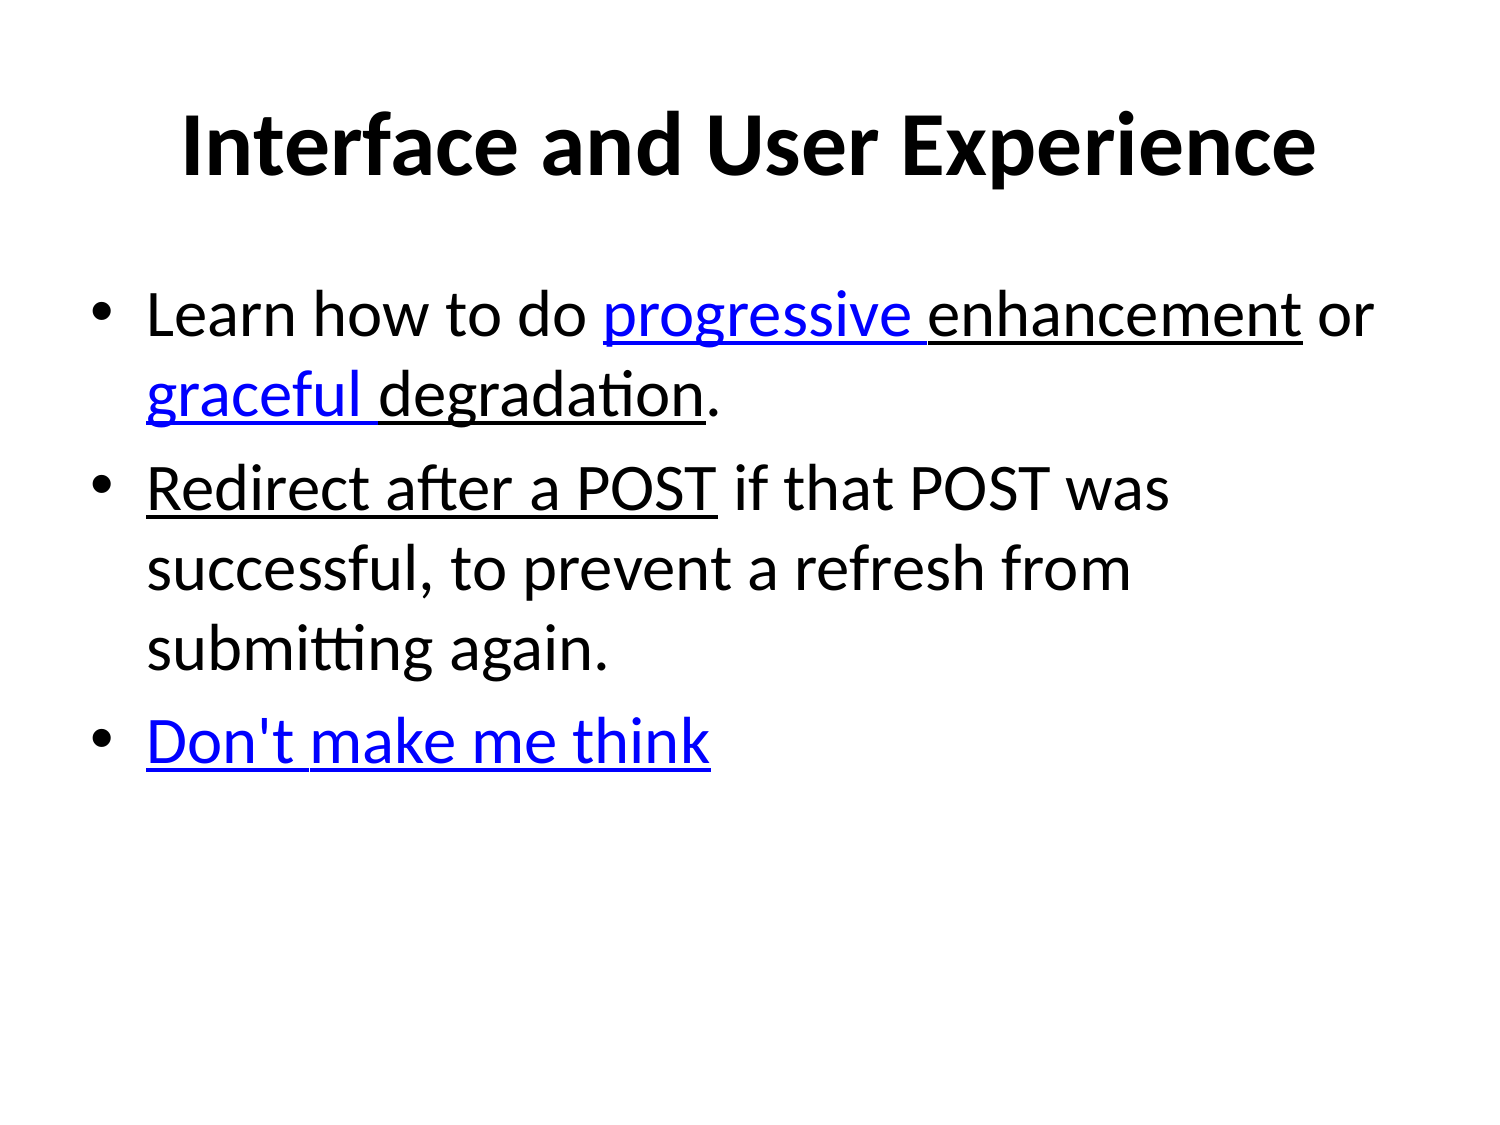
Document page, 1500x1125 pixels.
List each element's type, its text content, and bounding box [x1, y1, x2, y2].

list Learn how to do progressive enhancement or graceful degradation. Redirect after a POST if that POST was successful, to prevent a refresh from submitting again. Don't make me think [75, 262, 1425, 1005]
title Interface and User Experience [75, 45, 1425, 233]
